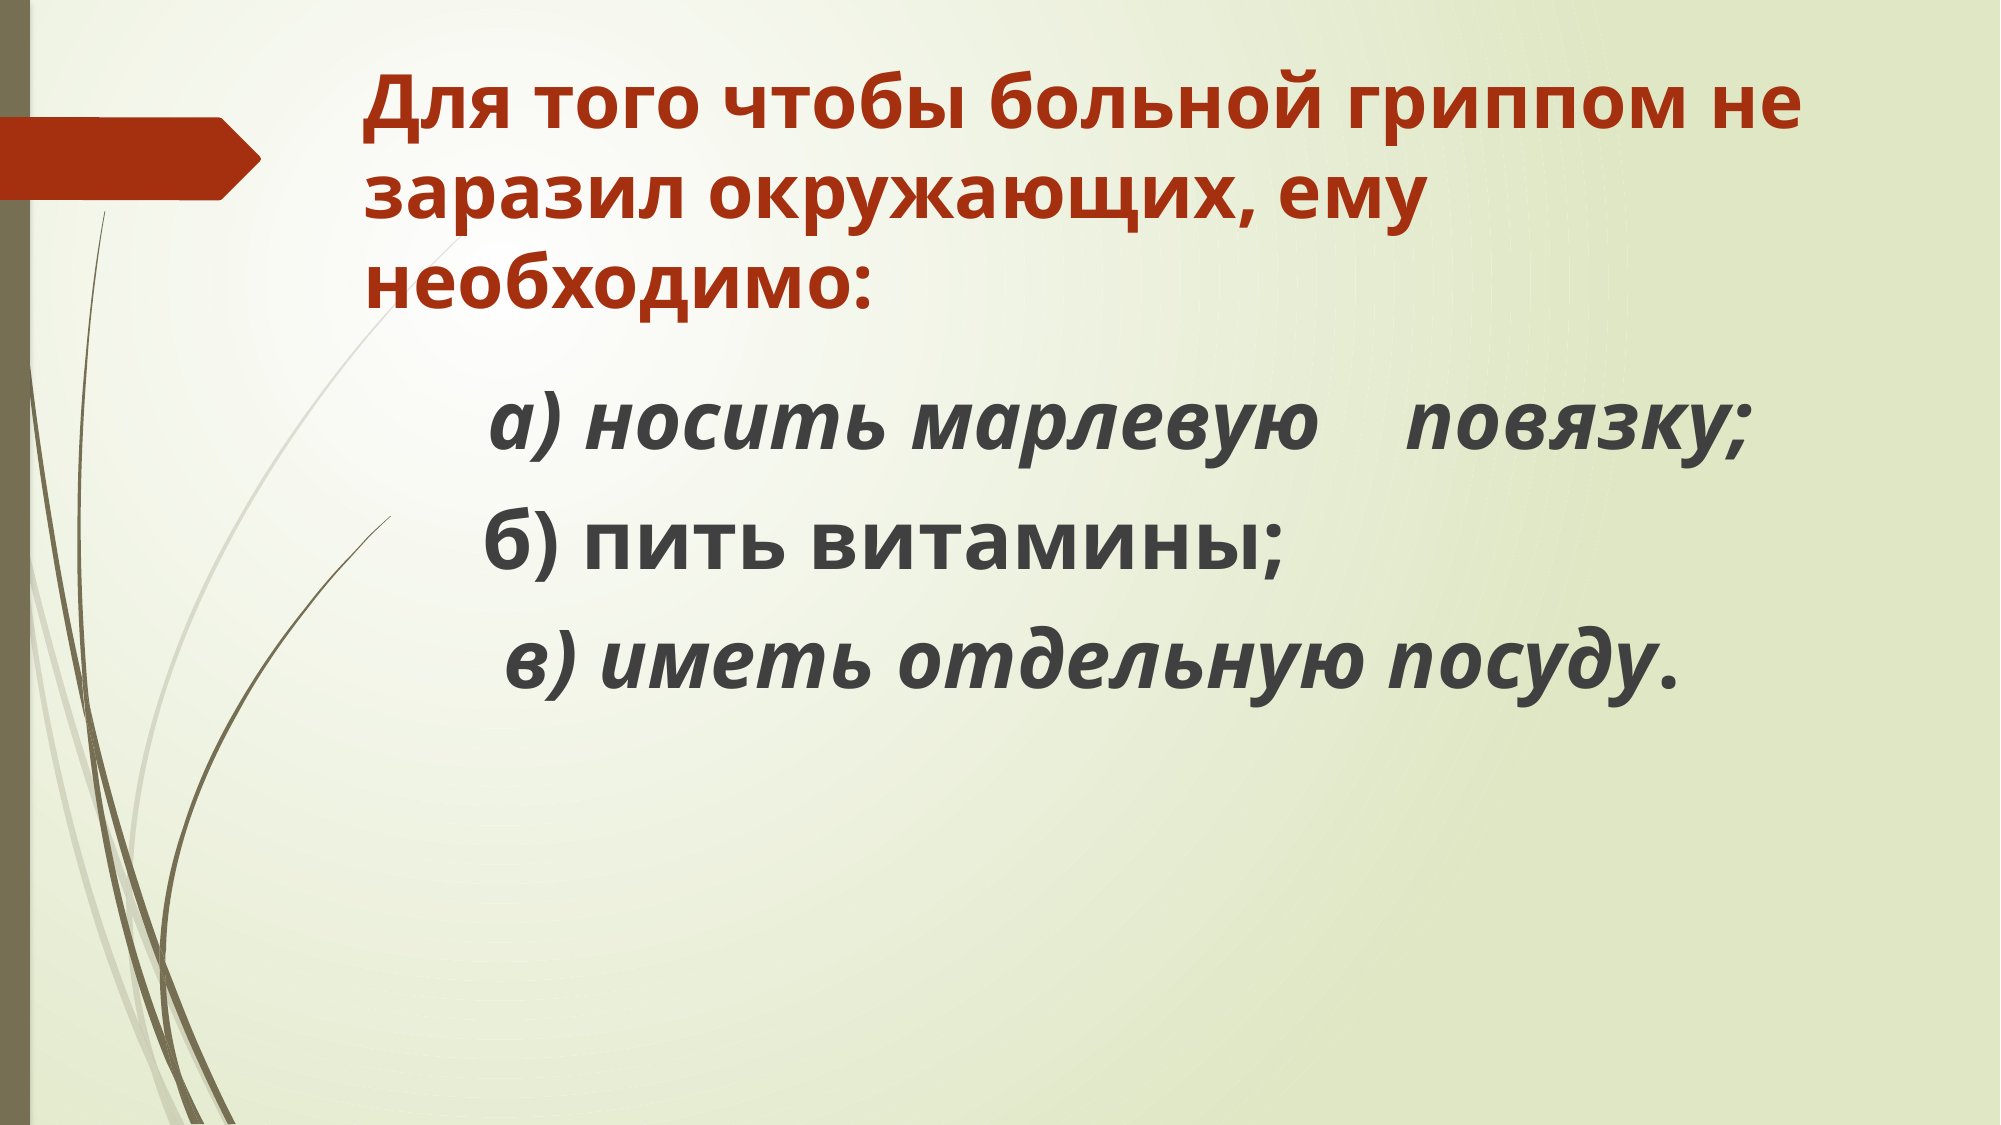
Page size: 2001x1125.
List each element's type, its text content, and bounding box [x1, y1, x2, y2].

list а) носить марлевую повязку; б) пить витамины; в) иметь отдельную посуду. [424, 350, 1888, 970]
title Для того чтобы больной гриппом не заразил окружающих, ему необходимо: [348, 45, 1937, 313]
